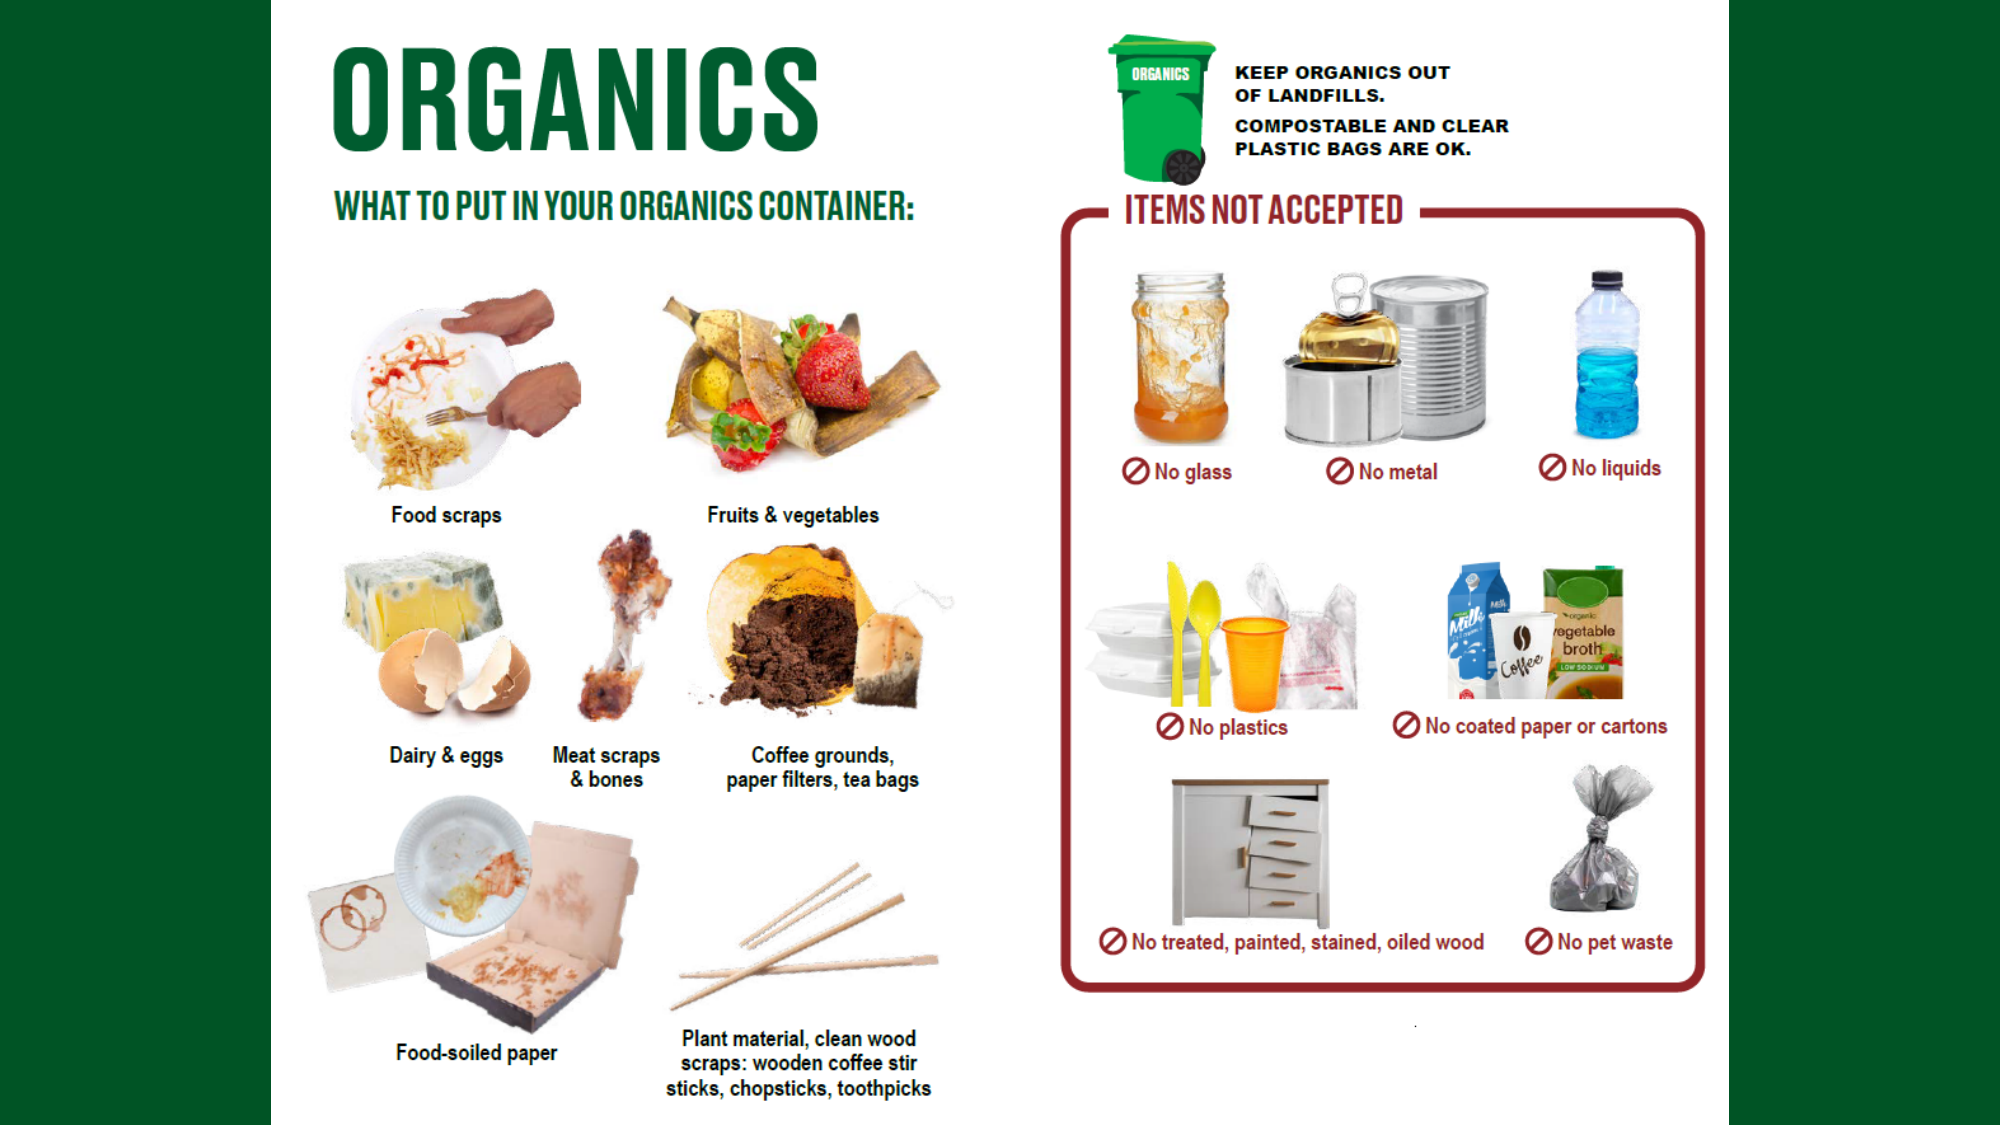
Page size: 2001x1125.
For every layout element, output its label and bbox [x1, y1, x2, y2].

picture [271, 0, 1729, 1125]
